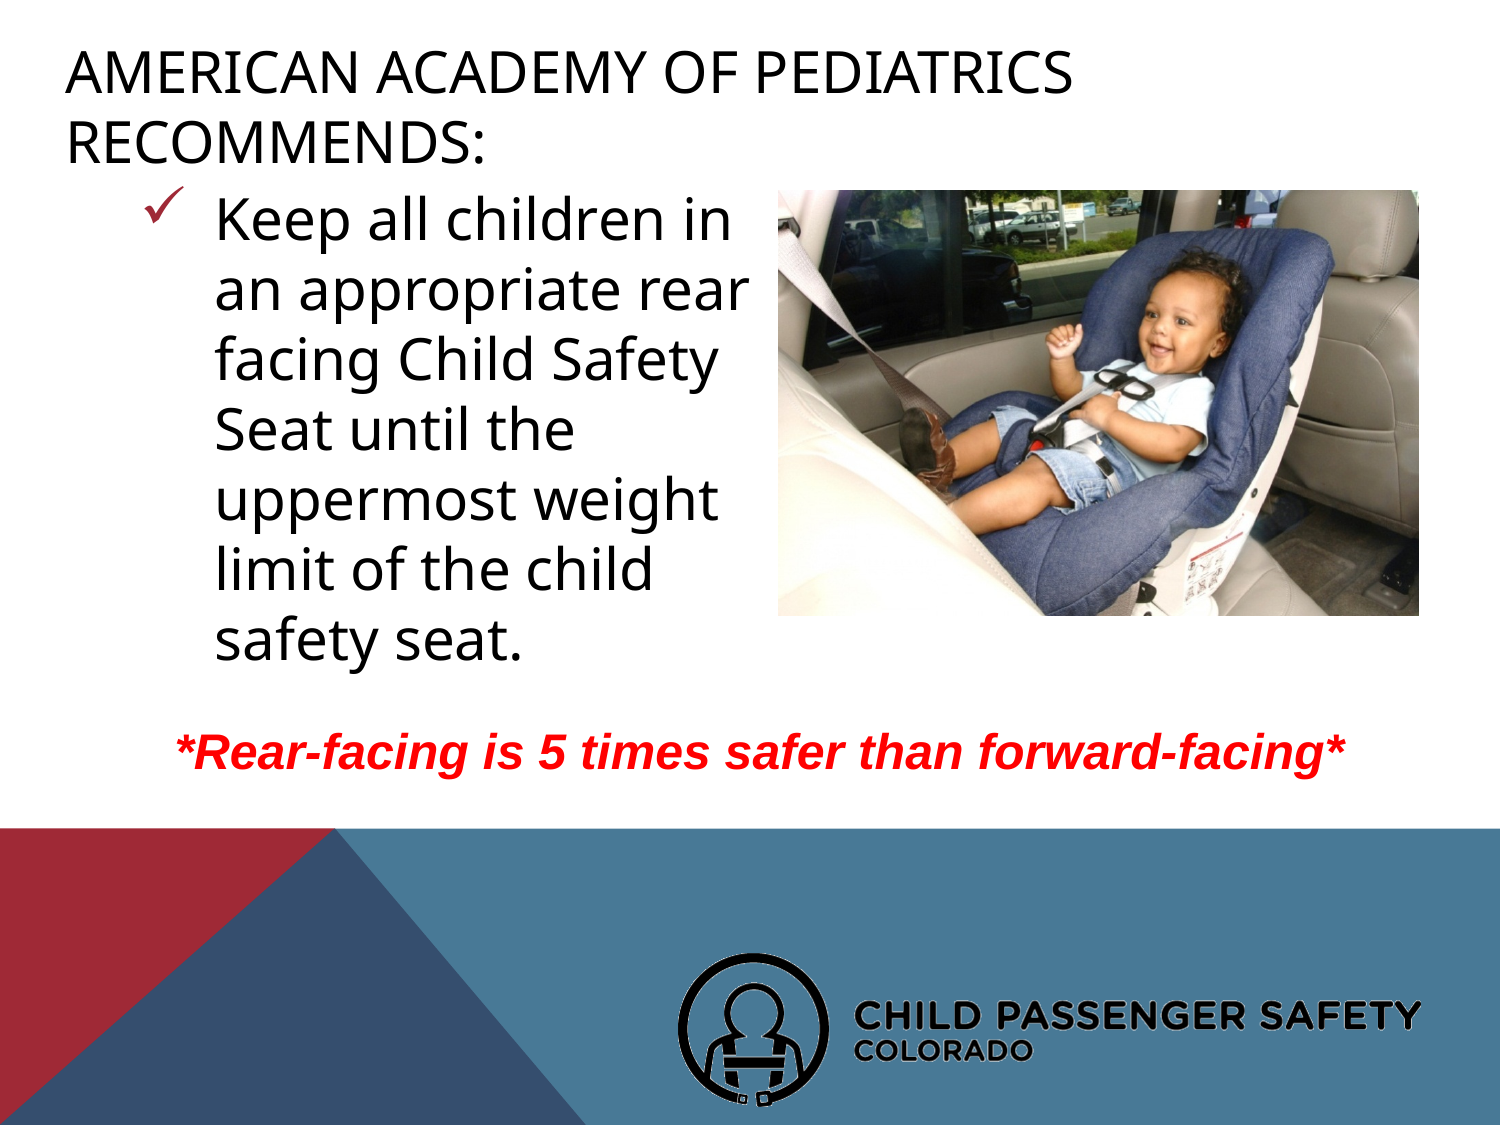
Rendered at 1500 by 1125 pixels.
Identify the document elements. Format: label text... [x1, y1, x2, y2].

text_box *Rear-facing is 5 times safer than forward-facing* [159, 712, 1398, 787]
picture [662, 935, 1439, 1123]
title American Academy of Pediatrics Recommends: [50, 60, 1425, 150]
text_box Keep all children in an appropriate rear facing Child Safety Seat until the uppermost weight limit of the child safety seat. [124, 174, 788, 680]
picture [778, 190, 1419, 617]
